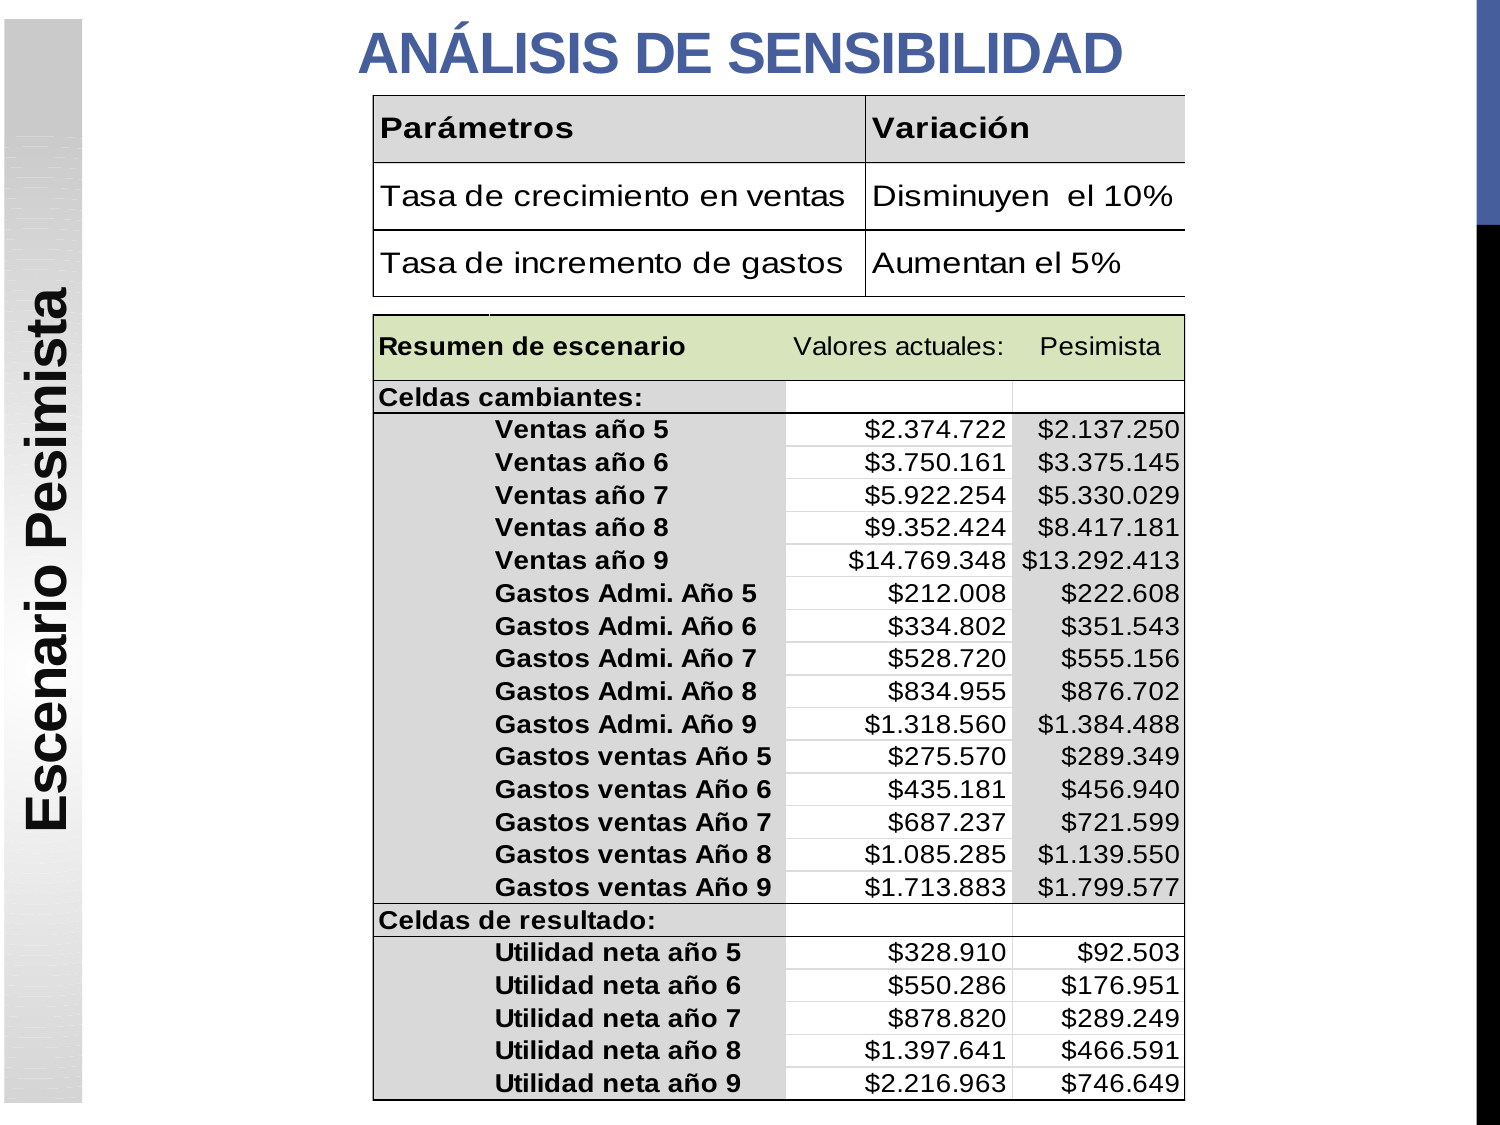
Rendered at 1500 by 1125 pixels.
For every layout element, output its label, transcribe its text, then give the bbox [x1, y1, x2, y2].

picture [371, 94, 1188, 299]
picture [371, 313, 1188, 1103]
title ANÁLISIS DE SENSIBILIDAD [342, 19, 1158, 93]
text_box Escenario Pesimista [3, 18, 83, 1103]
